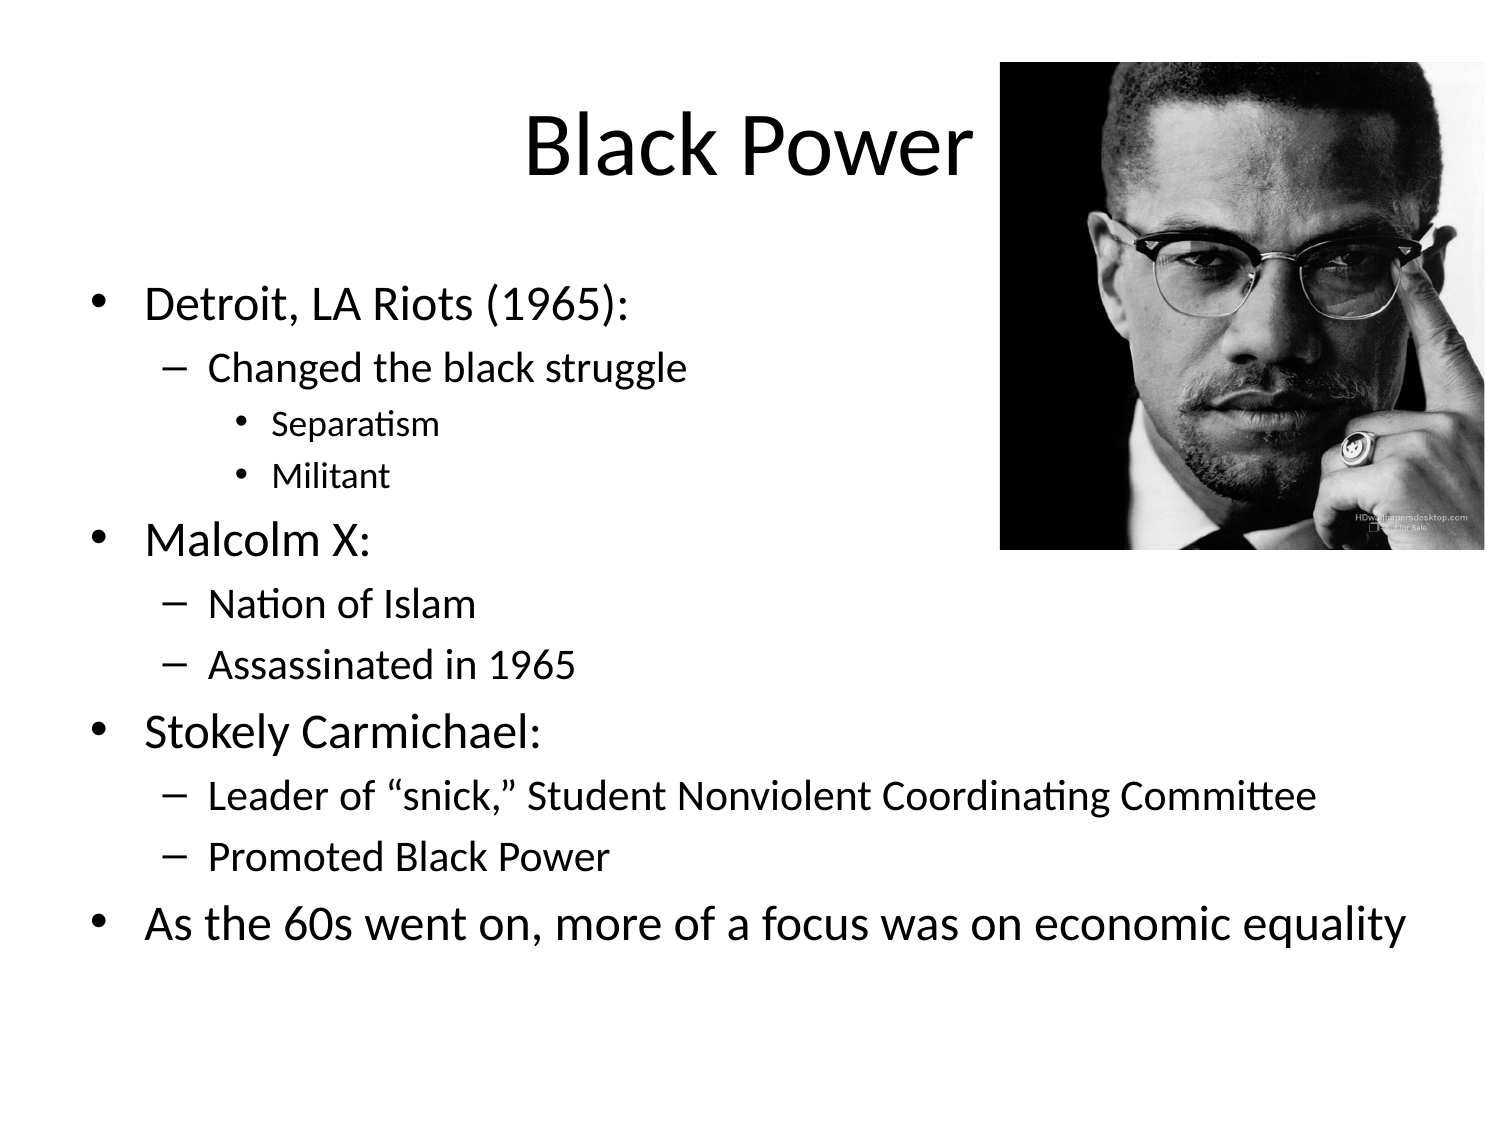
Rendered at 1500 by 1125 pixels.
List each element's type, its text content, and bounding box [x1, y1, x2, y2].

title Black Power [75, 45, 1425, 233]
picture [999, 62, 1485, 550]
list Detroit, LA Riots (1965): Changed the black struggle Separatism Militant Malcolm X: Nation of Islam Assassinated in 1965 Stokely Carmichael: Leader of “snick,” Student Nonviolent Coordinating Committee Promoted Black Power As the 60s went on, more of a focus was on economic equality [75, 262, 1425, 1005]
